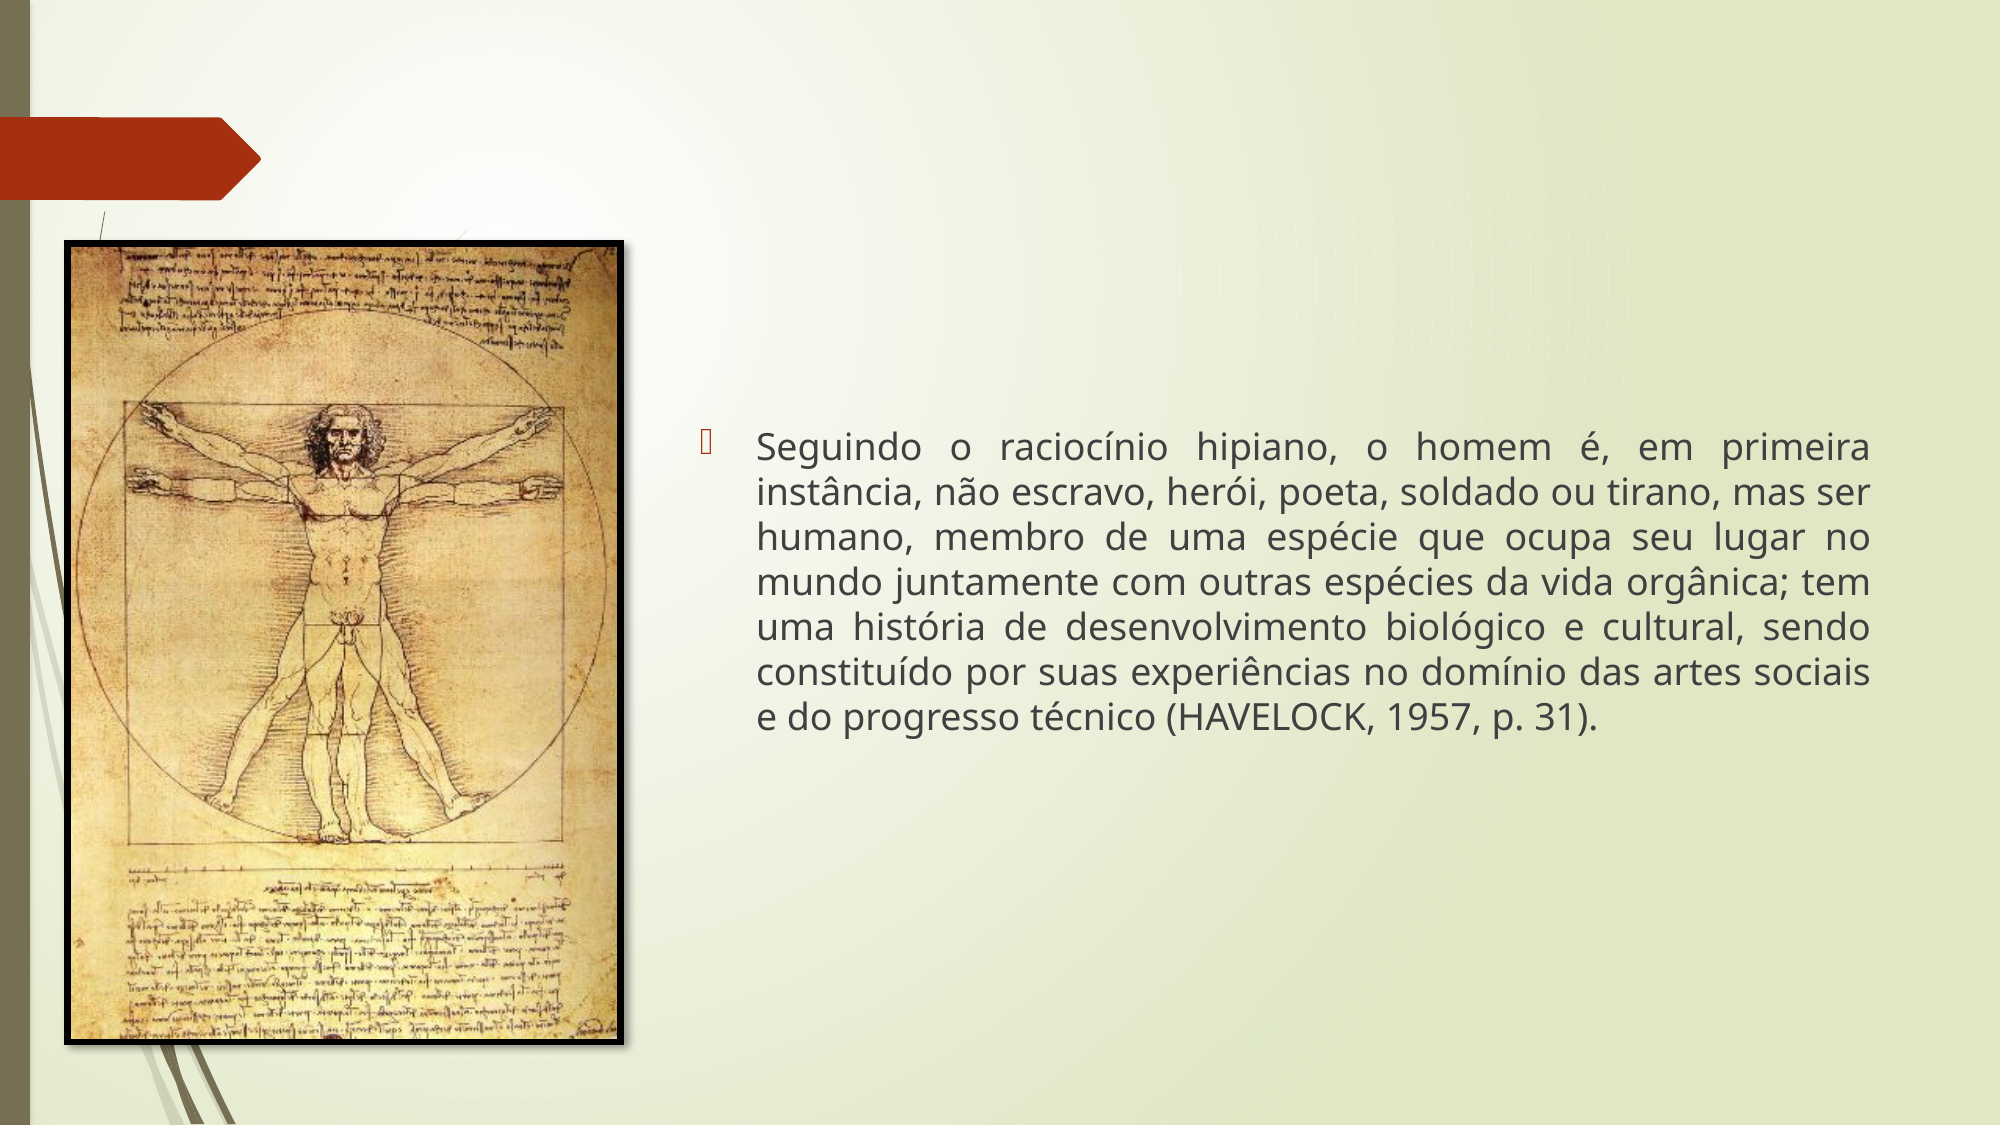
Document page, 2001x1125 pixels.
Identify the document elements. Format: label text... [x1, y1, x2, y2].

list Seguindo o raciocínio hipiano, o homem é, em primeira instância, não escravo, herói, poeta, soldado ou tirano, mas ser humano, membro de uma espécie que ocupa seu lugar no mundo juntamente com outras espécies da vida orgânica; tem uma história de desenvolvimento biológico e cultural, sendo constituído por suas experiências no domínio das artes sociais e do progresso técnico (HAVELOCK, 1957, p. 31). [684, 350, 1888, 970]
picture [70, 246, 618, 1040]
